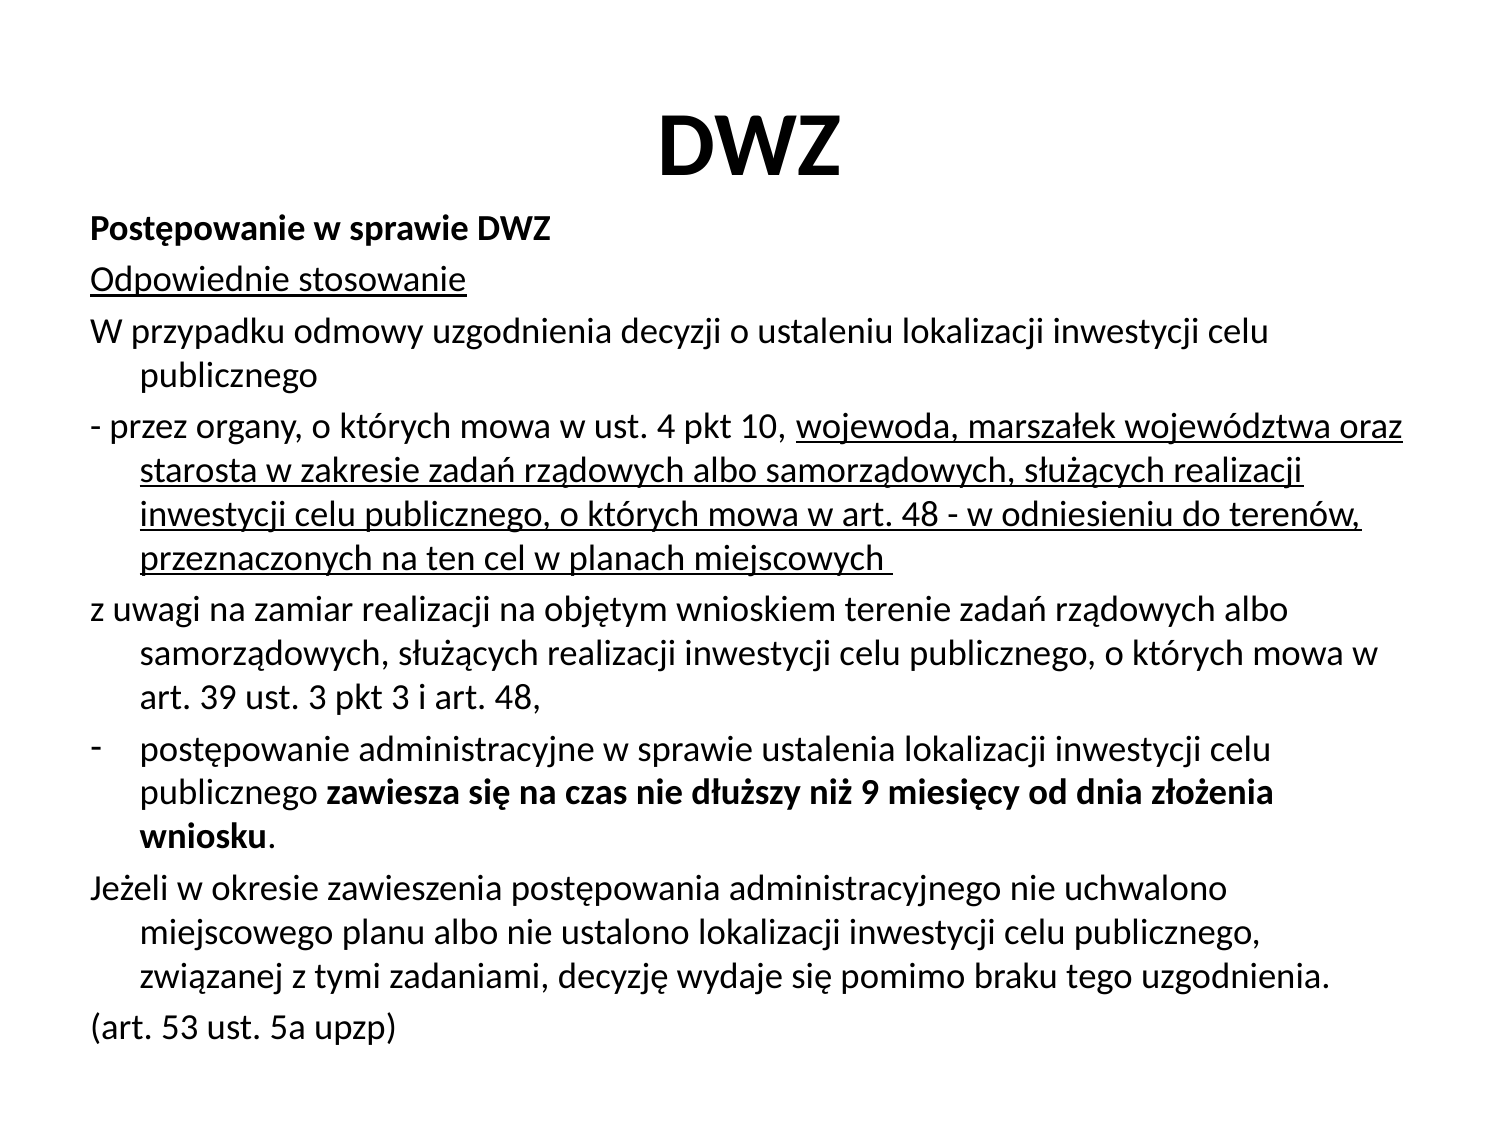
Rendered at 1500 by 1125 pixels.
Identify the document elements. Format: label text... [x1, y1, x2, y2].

list Postępowanie w sprawie DWZ Odpowiednie stosowanie W przypadku odmowy uzgodnienia decyzji o ustaleniu lokalizacji inwestycji celu publicznego - przez organy, o których mowa w ust. 4 pkt 10, wojewoda, marszałek województwa oraz starosta w zakresie zadań rządowych albo samorządowych, służących realizacji inwestycji celu publicznego, o których mowa w art. 48 - w odniesieniu do terenów, przeznaczonych na ten cel w planach miejscowych z uwagi na zamiar realizacji na objętym wnioskiem terenie zadań rządowych albo samorządowych, służących realizacji inwestycji celu publicznego, o których mowa w art. 39 ust. 3 pkt 3 i art. 48, postępowanie administracyjne w sprawie ustalenia lokalizacji inwestycji celu publicznego zawiesza się na czas nie dłuższy niż 9 miesięcy od dnia złożenia wniosku. Jeżeli w okresie zawieszenia postępowania administracyjnego nie uchwalono miejscowego planu albo nie ustalono lokalizacji inwestycji celu publicznego, związanej z tymi zadaniami, decyzję wydaje się pomimo braku tego uzgodnienia. (art. 53 ust. 5a upzp) [75, 196, 1425, 1083]
title DWZ [75, 45, 1425, 196]
